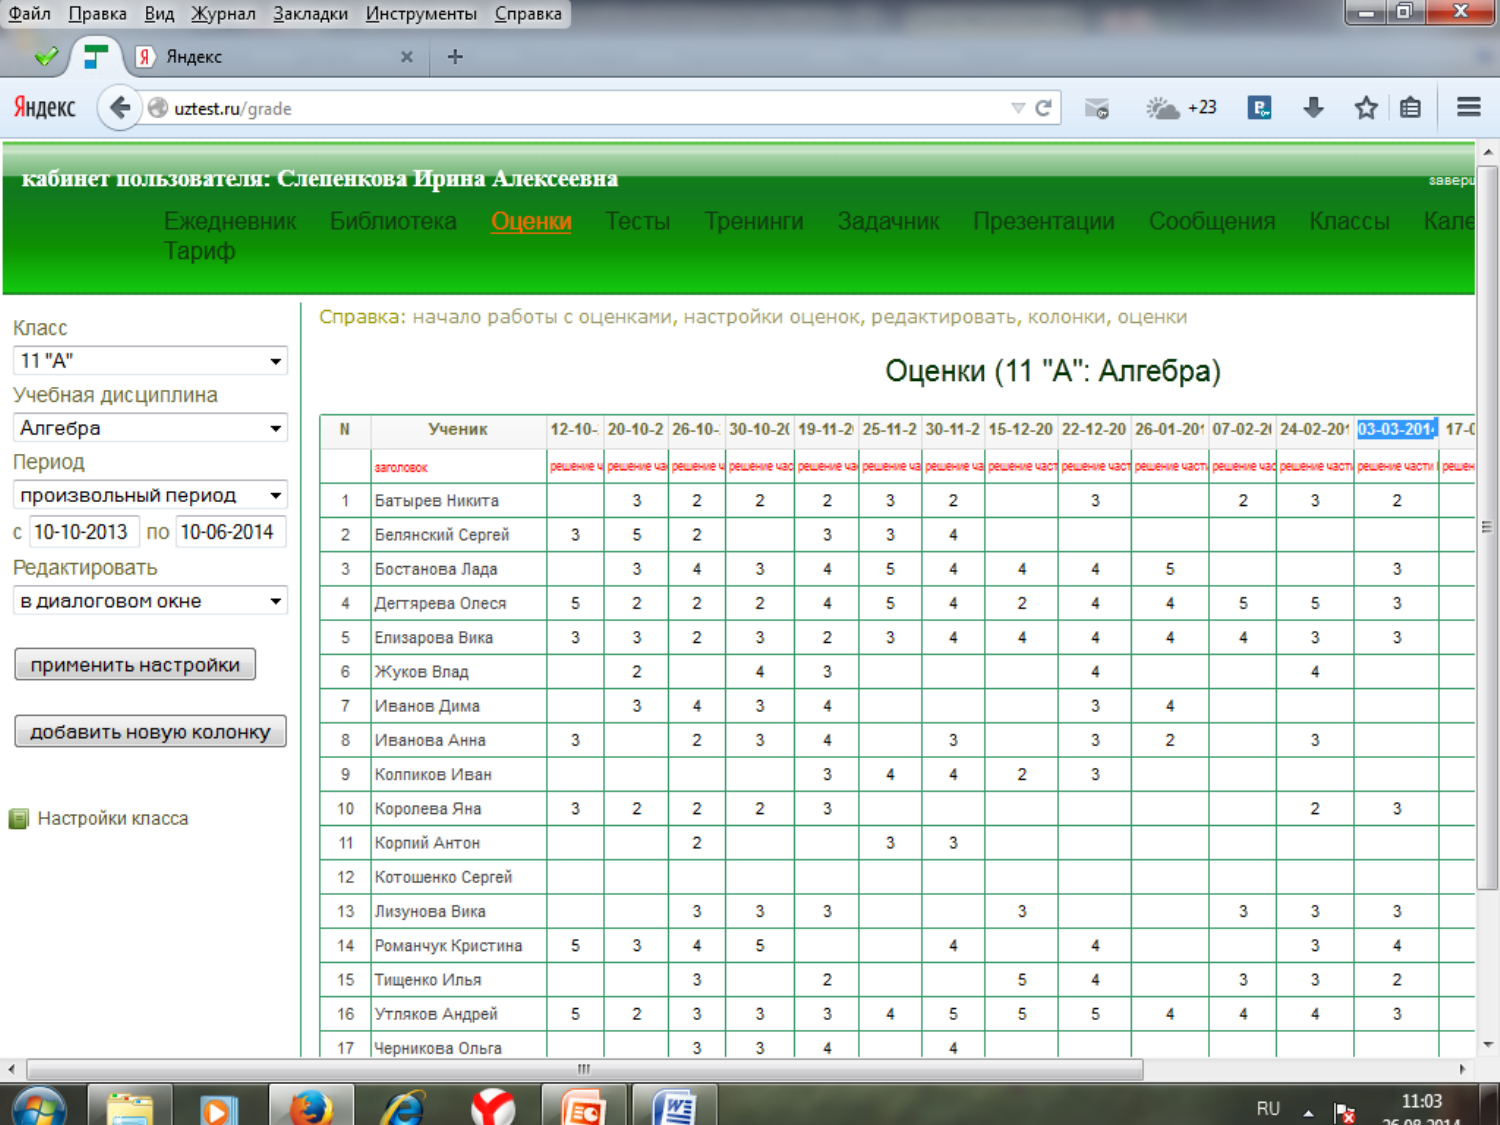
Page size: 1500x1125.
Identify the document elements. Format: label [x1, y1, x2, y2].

list [0, 0, 1500, 1125]
